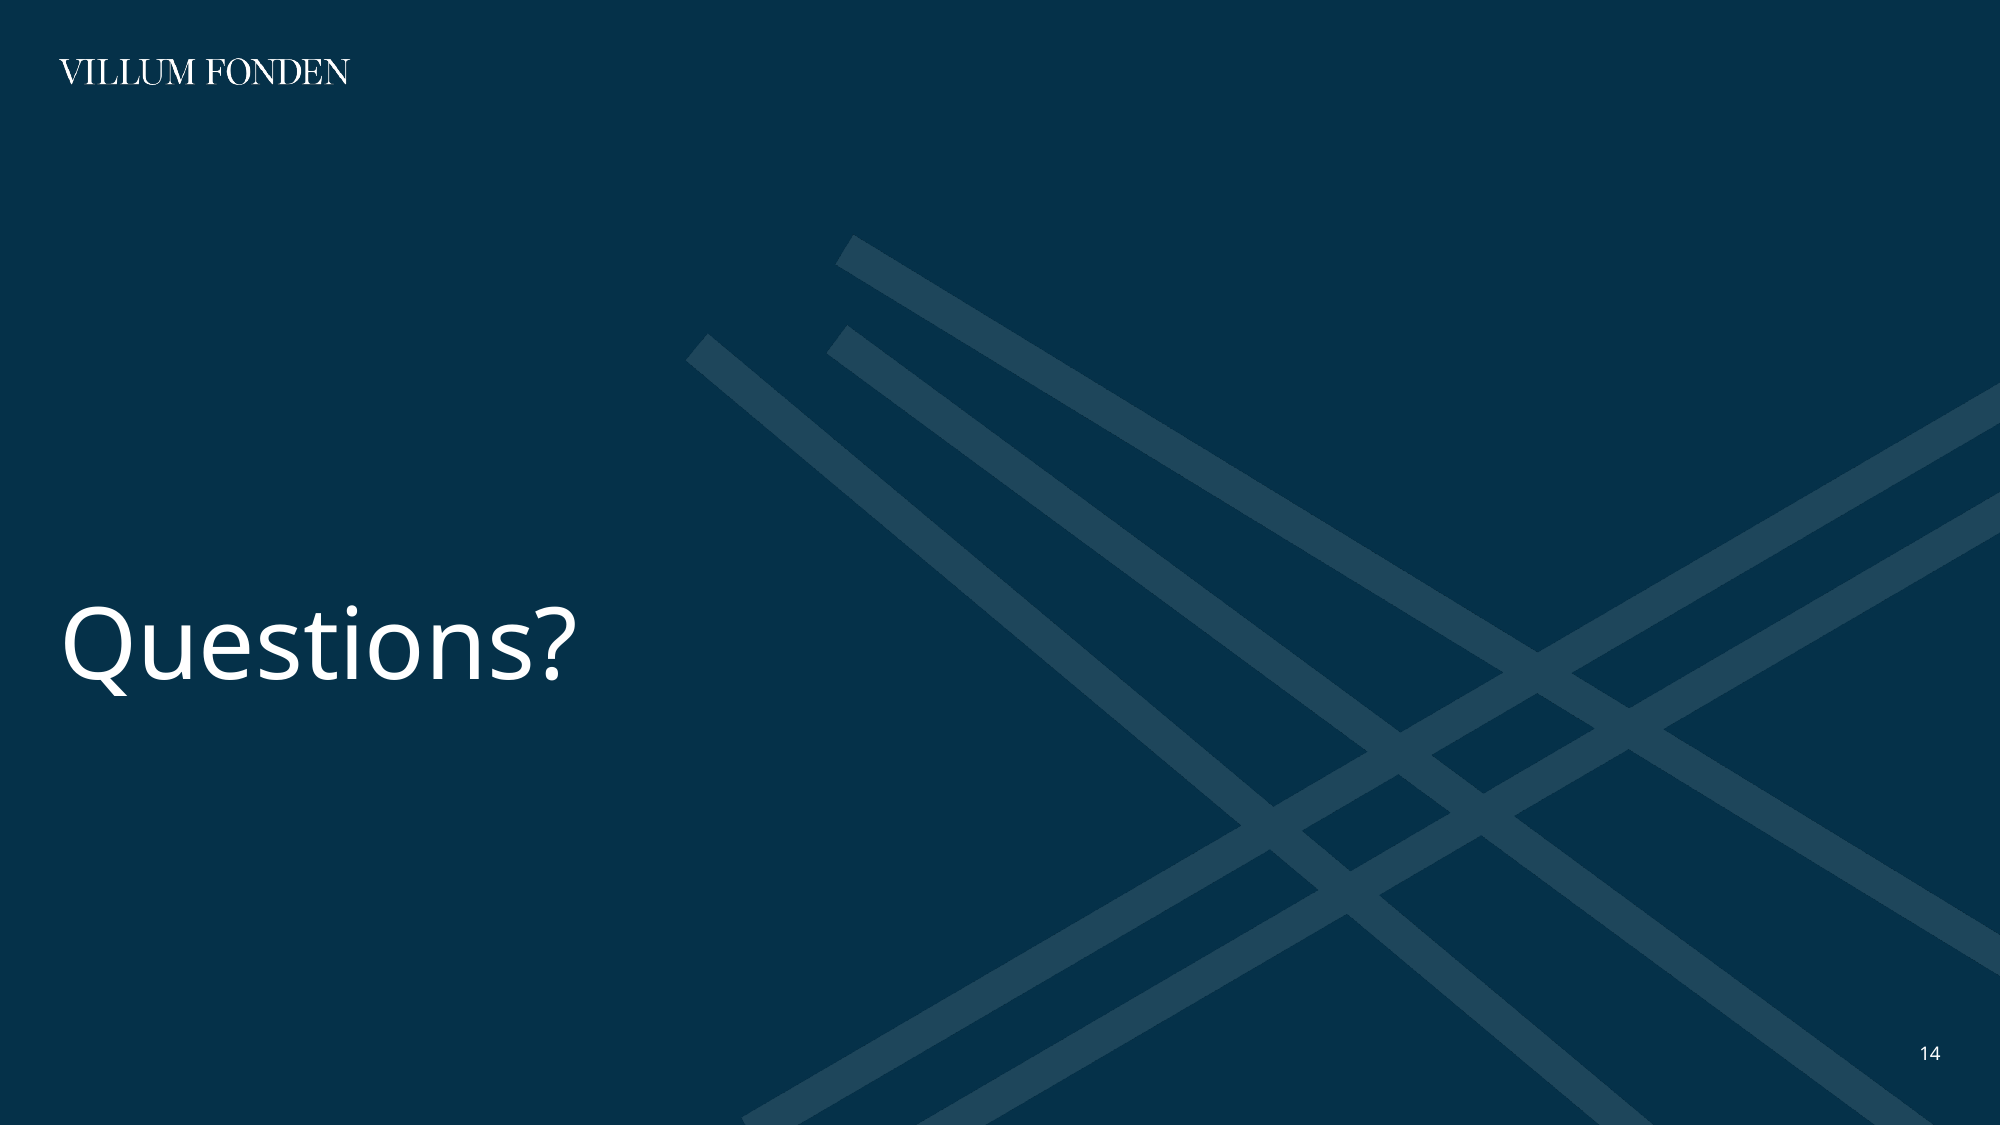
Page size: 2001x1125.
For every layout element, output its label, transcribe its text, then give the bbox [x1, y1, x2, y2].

slide_number 14 [1908, 1043, 1941, 1066]
picture [477, 25, 2000, 1125]
picture [54, 58, 355, 85]
title Questions? [59, 589, 977, 701]
